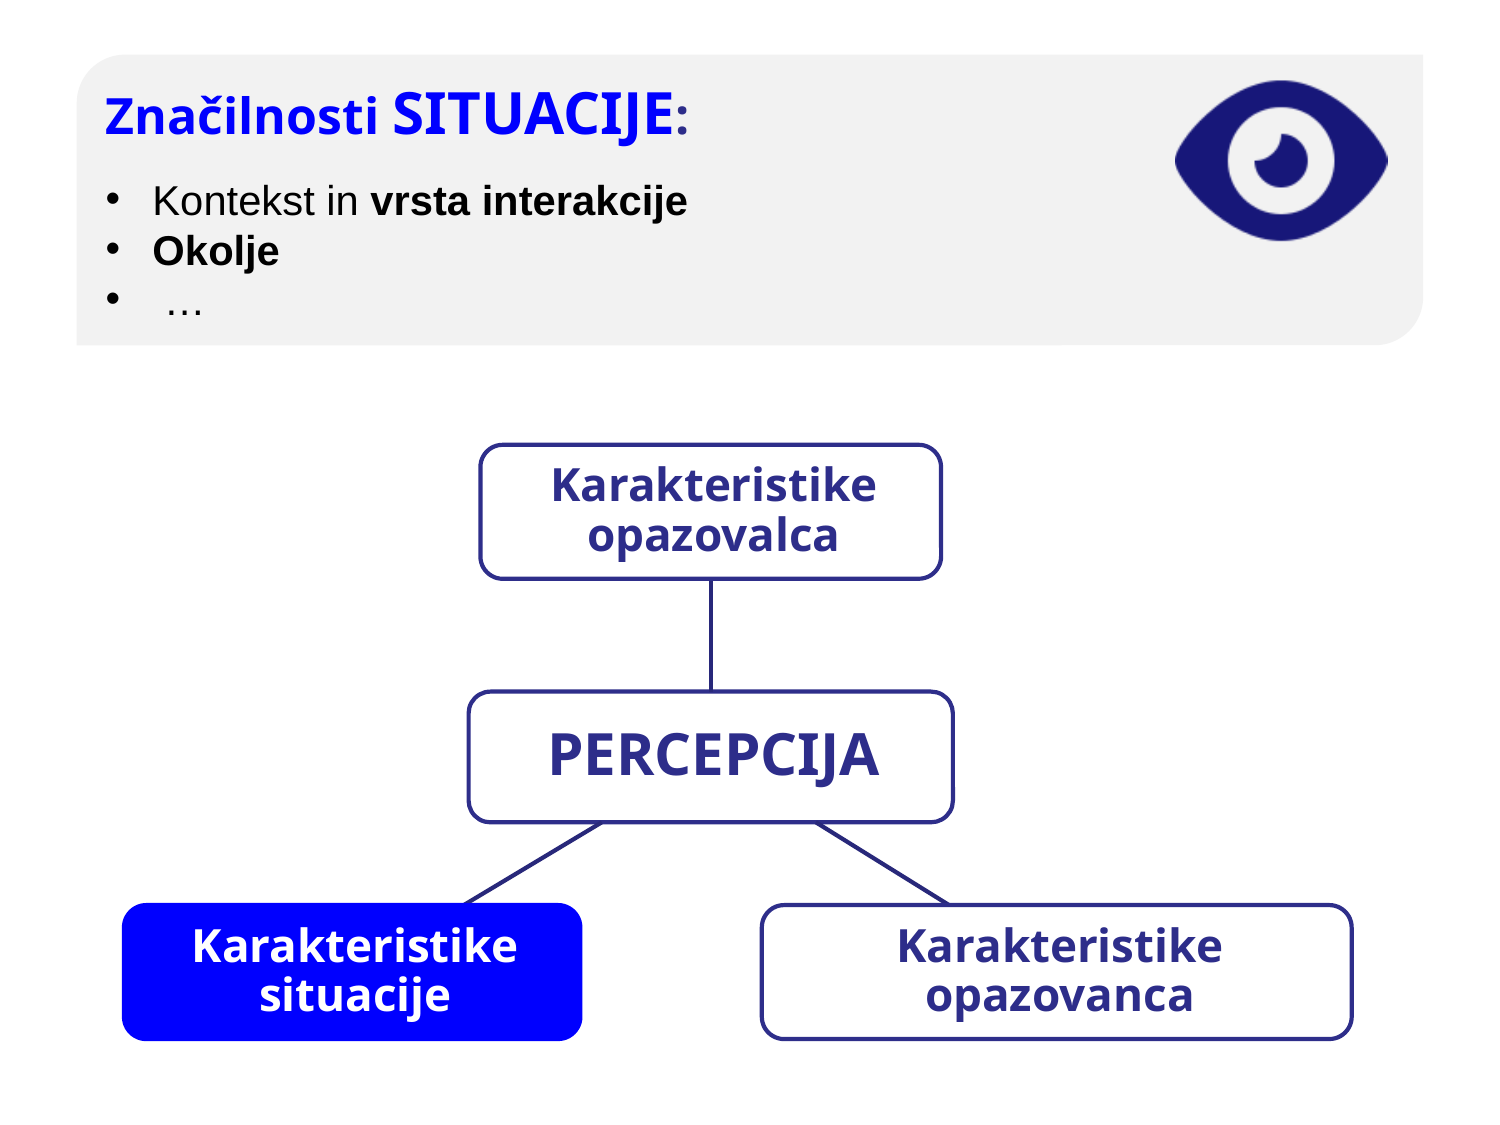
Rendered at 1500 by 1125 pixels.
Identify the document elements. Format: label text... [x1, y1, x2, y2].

text_box Značilnosti SITUACIJE: Kontekst in vrsta interakcije Okolje … [76, 54, 1424, 346]
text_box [76, 408, 1412, 1076]
picture [1174, 54, 1389, 268]
